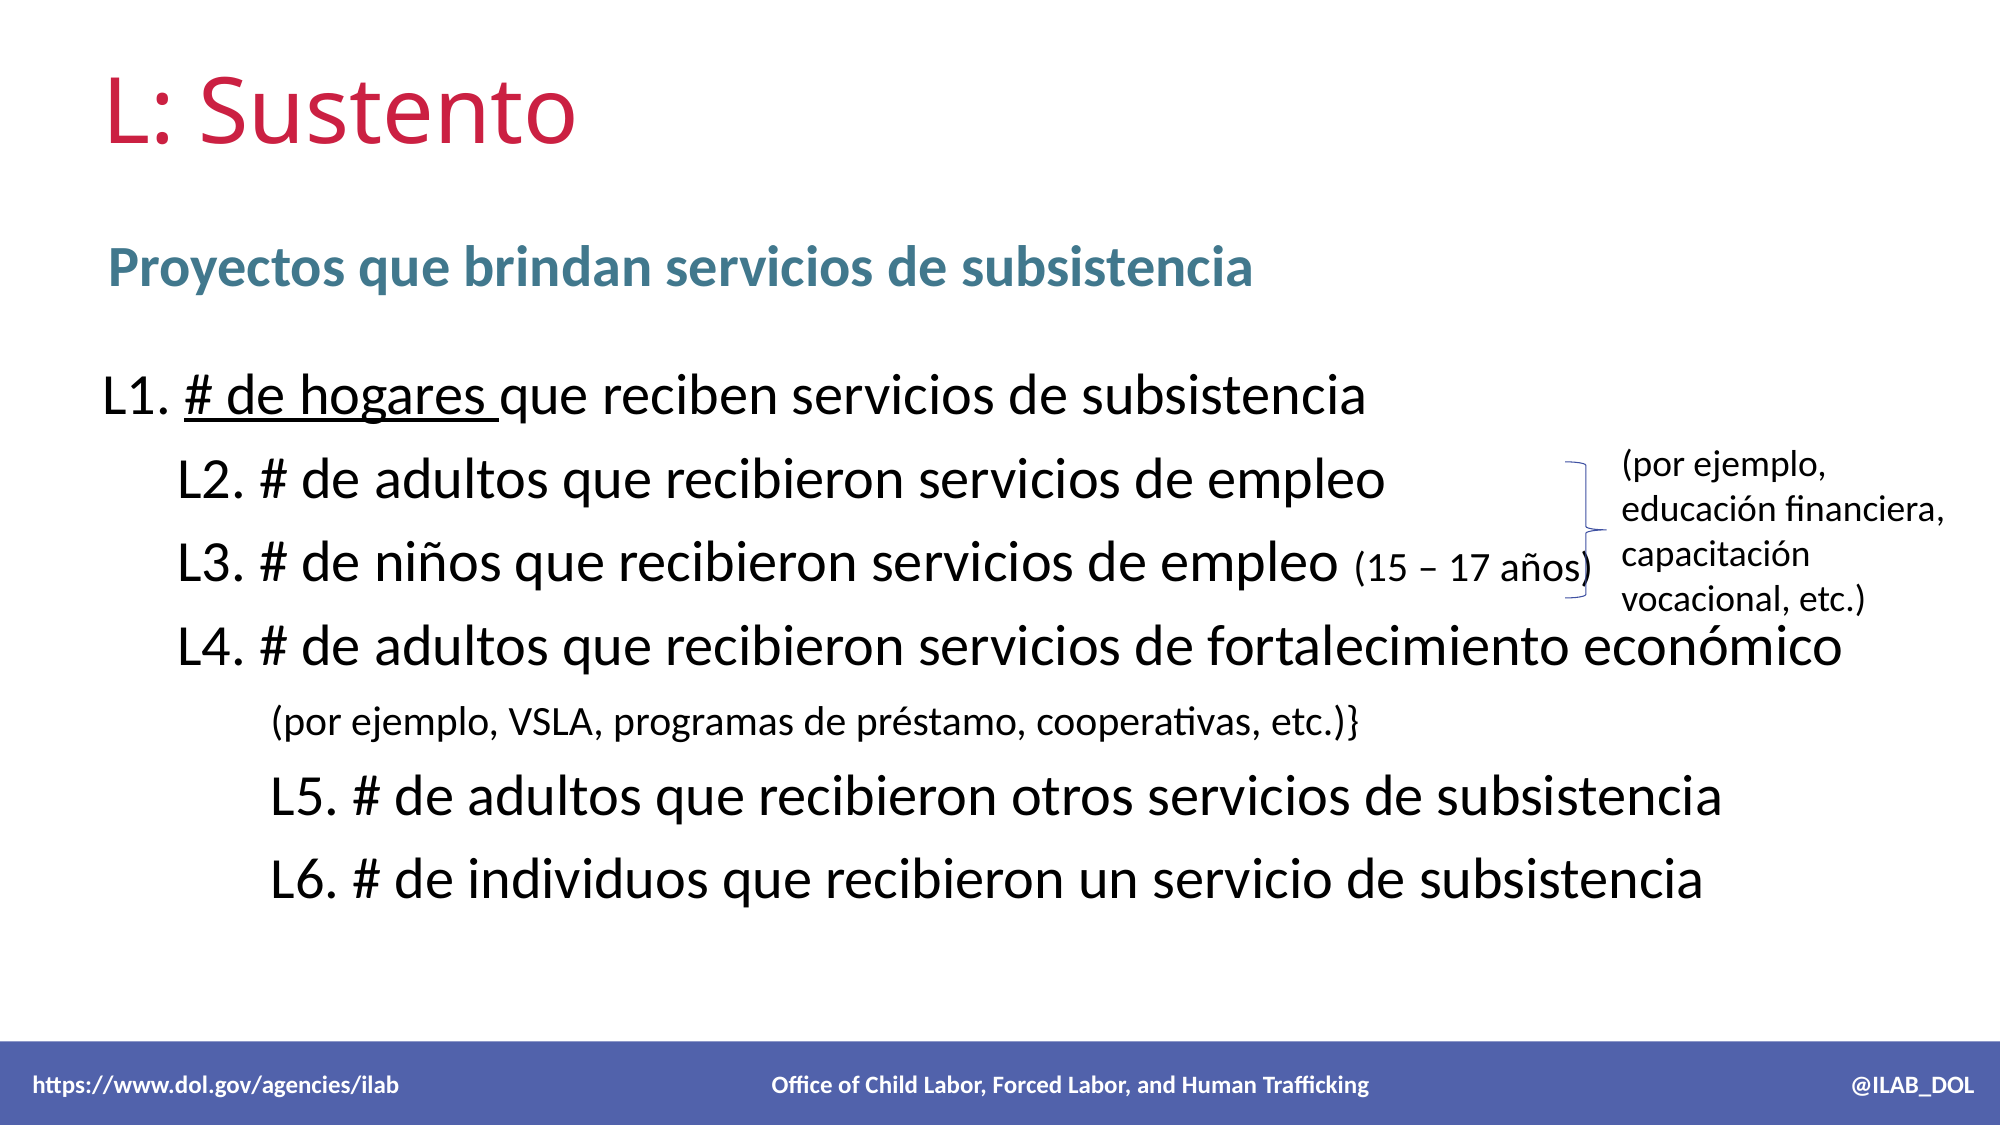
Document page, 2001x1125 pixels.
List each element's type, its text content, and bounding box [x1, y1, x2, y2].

list L1. # de hogares que reciben servicios de subsistencia L2. # de adultos que recibieron servicios de empleo L3. # de niños que recibieron servicios de empleo (15 – 17 años) L4. # de adultos que recibieron servicios de fortalecimiento económico (por ejemplo, VSLA, programas de préstamo, cooperativas, etc.)} L5. # de adultos que recibieron otros servicios de subsistencia L6. # de individuos que recibieron un servicio de subsistencia [87, 356, 1972, 1022]
footer https://www.dol.gov/agencies/ilab Office of Child Labor, Forced Labor, and Human Trafficking @ILAB_DOL [0, 1041, 2000, 1125]
text_box (por ejemplo, educación financiera, capacitación vocacional, etc.) [1606, 431, 1972, 672]
text_box Proyectos que brindan servicios de subsistencia [93, 220, 1270, 306]
text_box [1565, 461, 1606, 599]
title L: Sustento [87, 12, 1782, 171]
